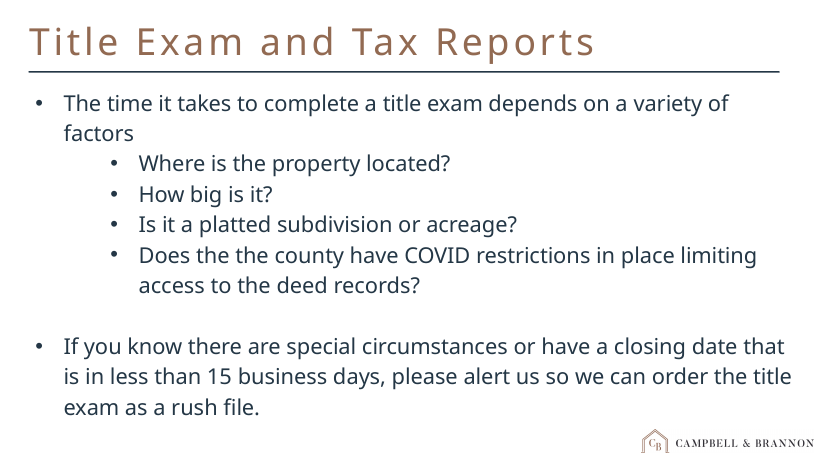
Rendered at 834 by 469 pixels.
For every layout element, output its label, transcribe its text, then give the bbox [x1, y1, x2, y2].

text_box The time it takes to complete a title exam depends on a variety of factors Where is the property located? How big is it? Is it a platted subdivision or acreage? Does the the county have COVID restrictions in place limiting access to the deed records? If you know there are special circumstances or have a closing date that is in less than 15 business days, please alert us so we can order the title exam as a rush file. [35, 85, 798, 451]
text_box Title Exam and Tax Reports [29, 21, 755, 63]
picture [641, 429, 815, 453]
